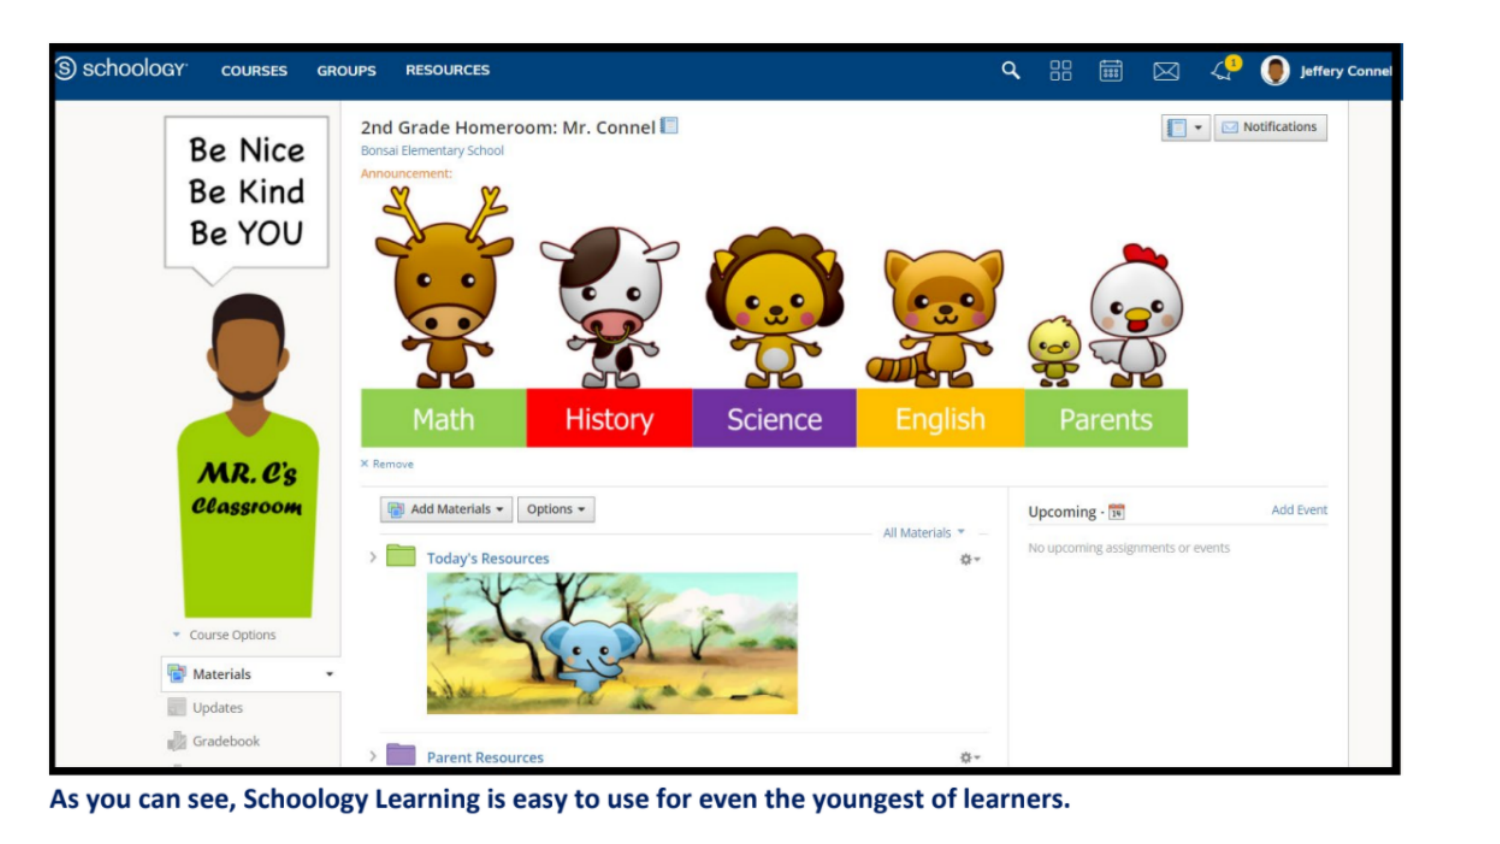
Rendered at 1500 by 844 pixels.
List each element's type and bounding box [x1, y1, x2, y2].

picture [24, 24, 1414, 819]
